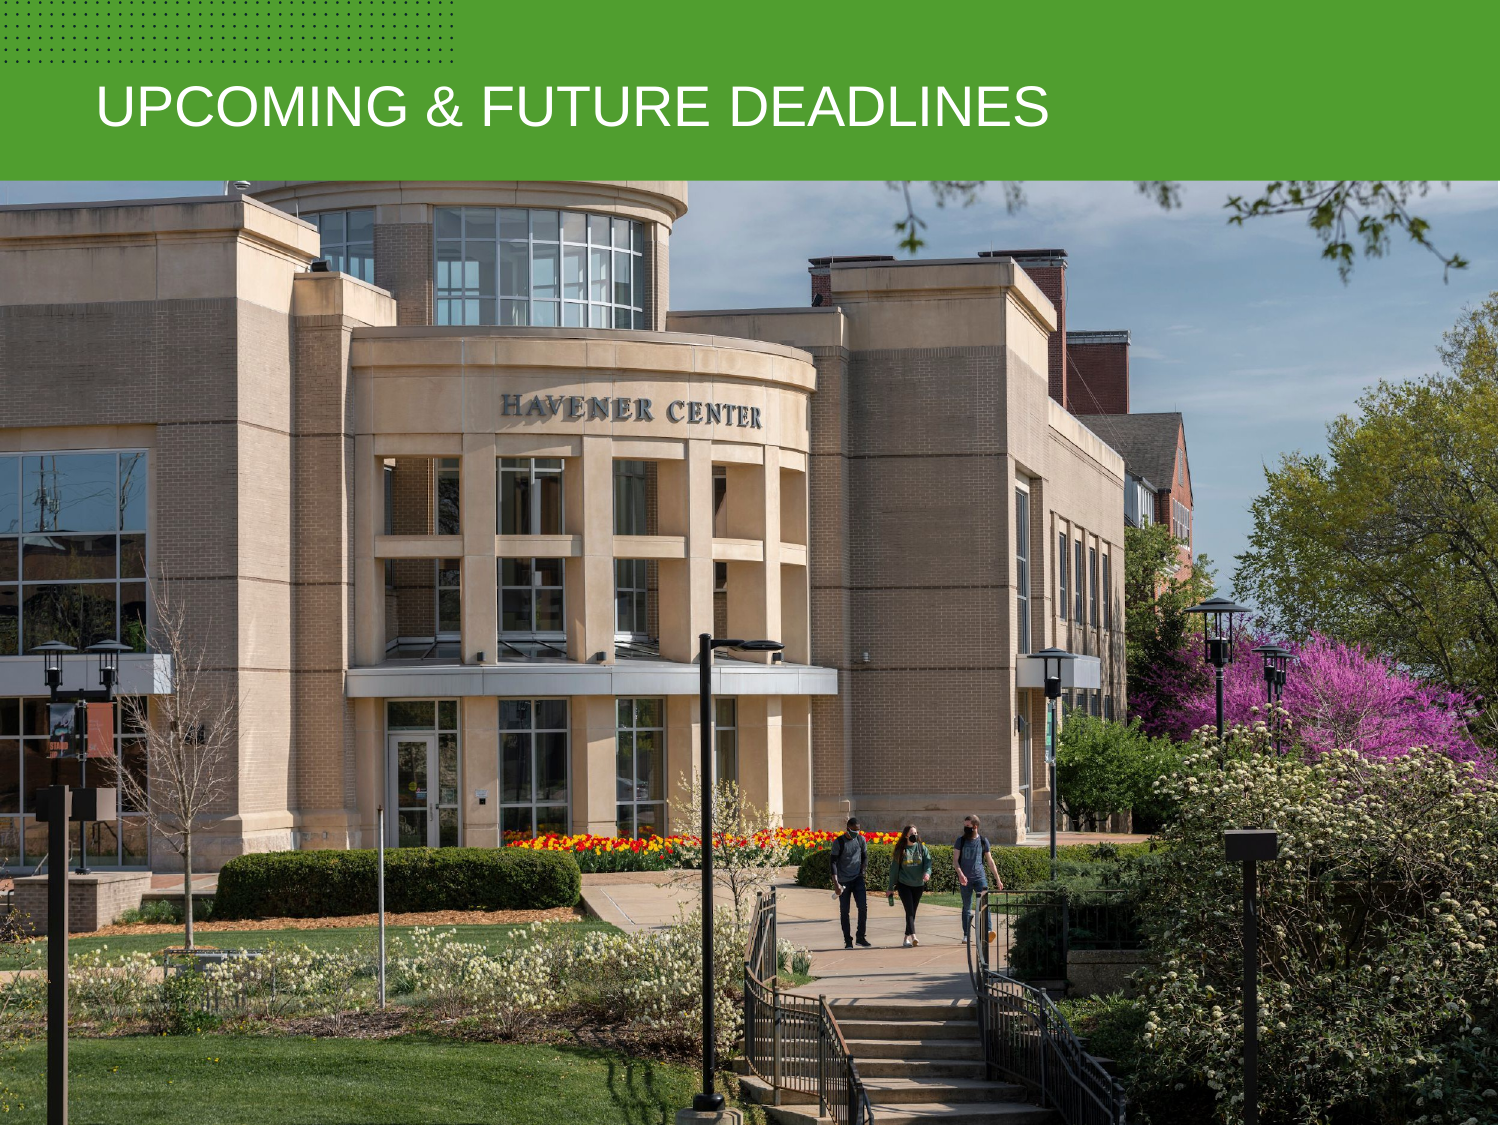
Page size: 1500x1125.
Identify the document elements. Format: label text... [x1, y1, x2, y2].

picture [0, 181, 1498, 1125]
picture [0, 0, 453, 67]
title UPCOMING & FUTURE DEADLINES [93, 66, 1180, 257]
